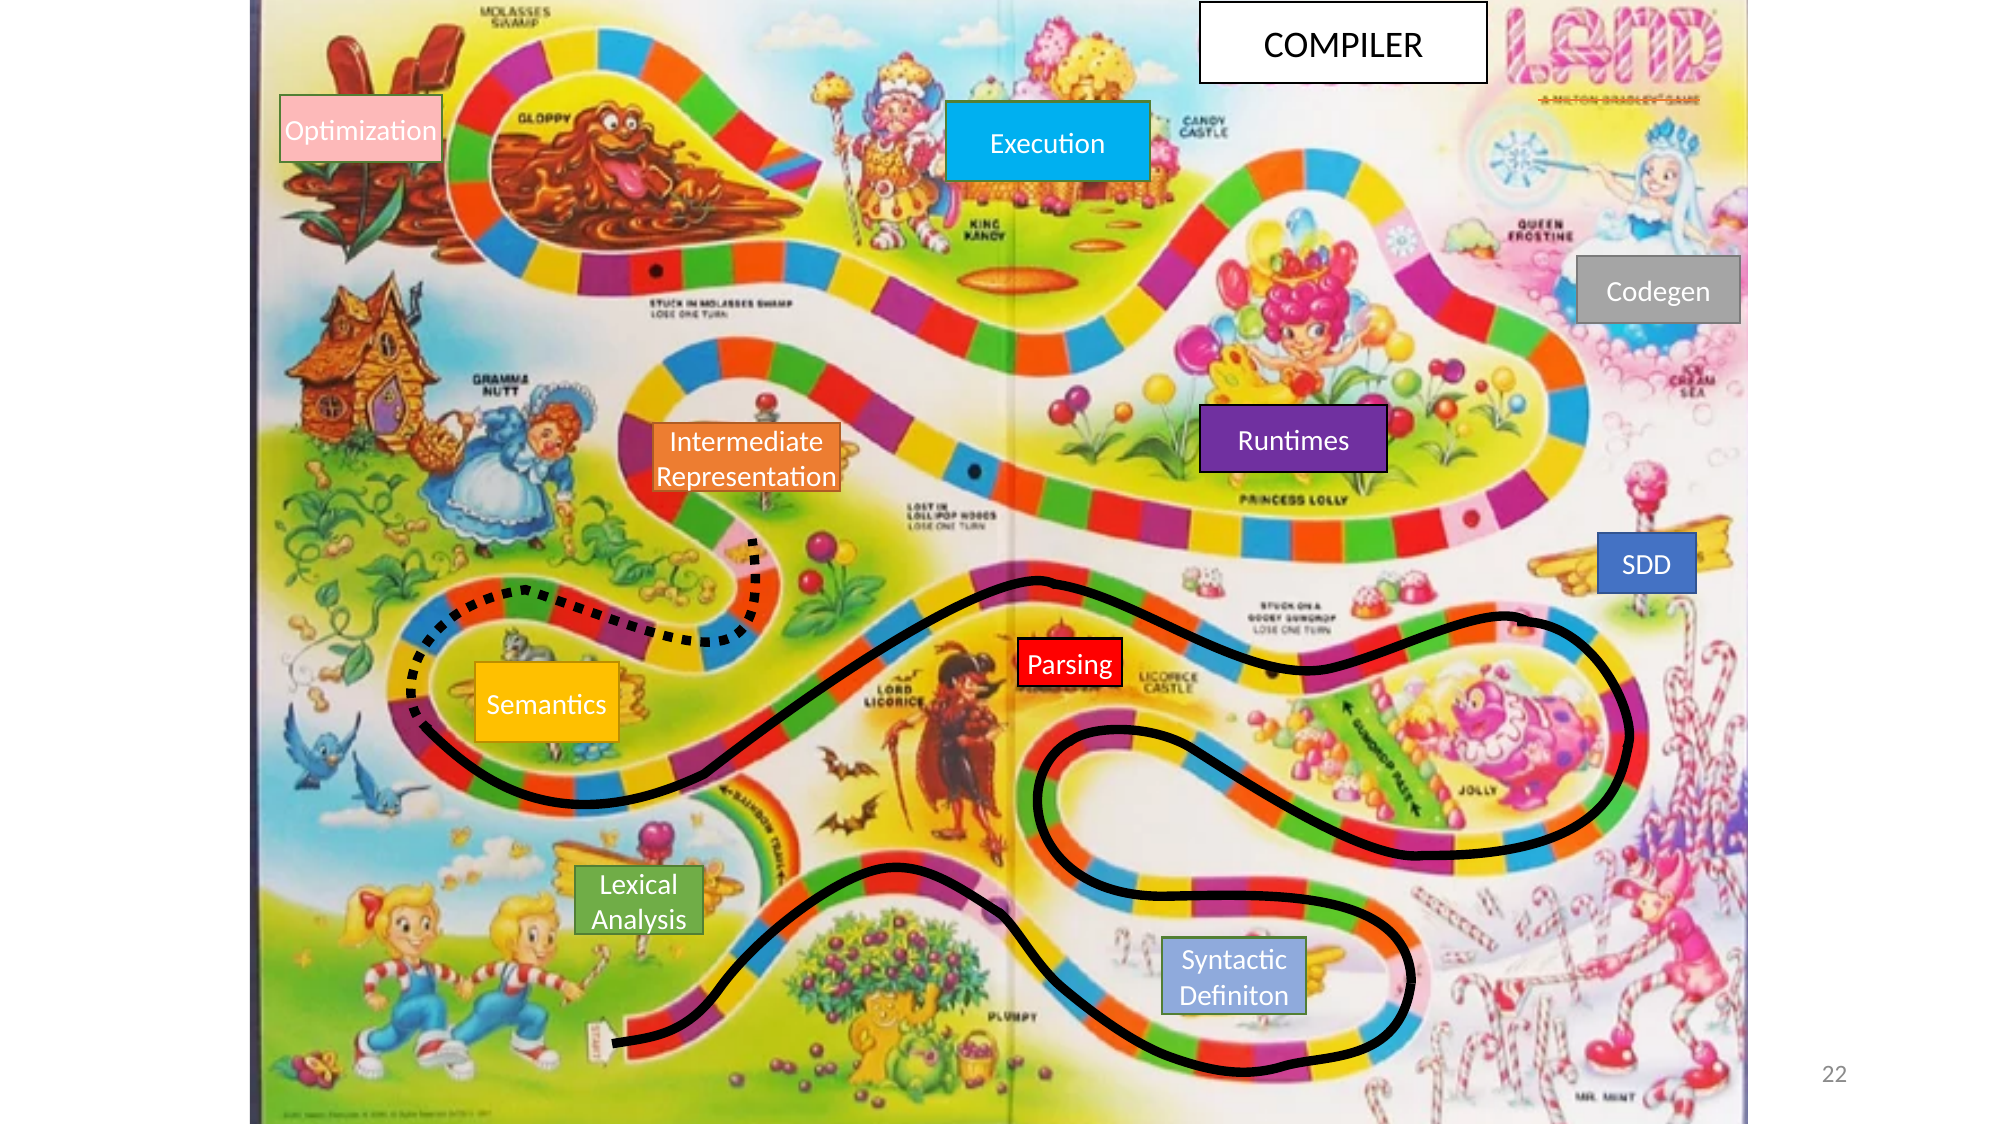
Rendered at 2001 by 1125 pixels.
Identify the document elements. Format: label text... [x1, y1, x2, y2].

slide_number 22 [1749, 1042, 1863, 1103]
picture [249, 0, 1749, 1124]
